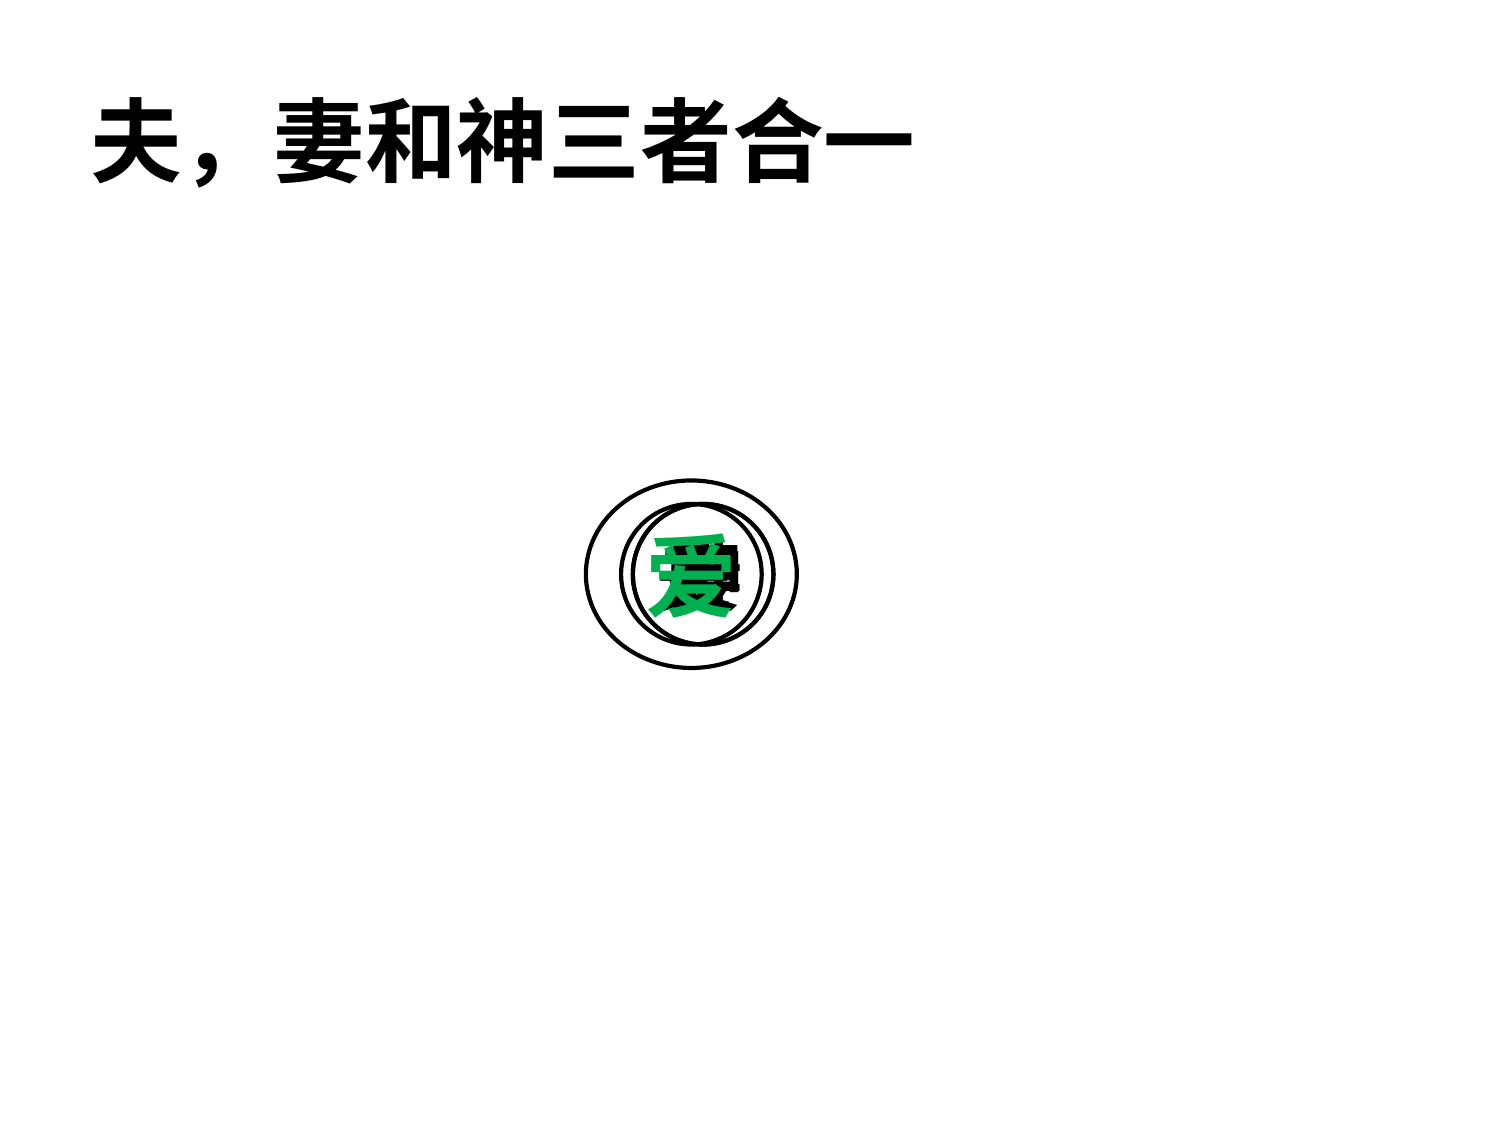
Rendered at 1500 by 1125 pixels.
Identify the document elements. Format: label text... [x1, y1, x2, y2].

title 夫，妻和神三者合一 [75, 45, 1425, 233]
text_box 爱 [583, 478, 799, 671]
